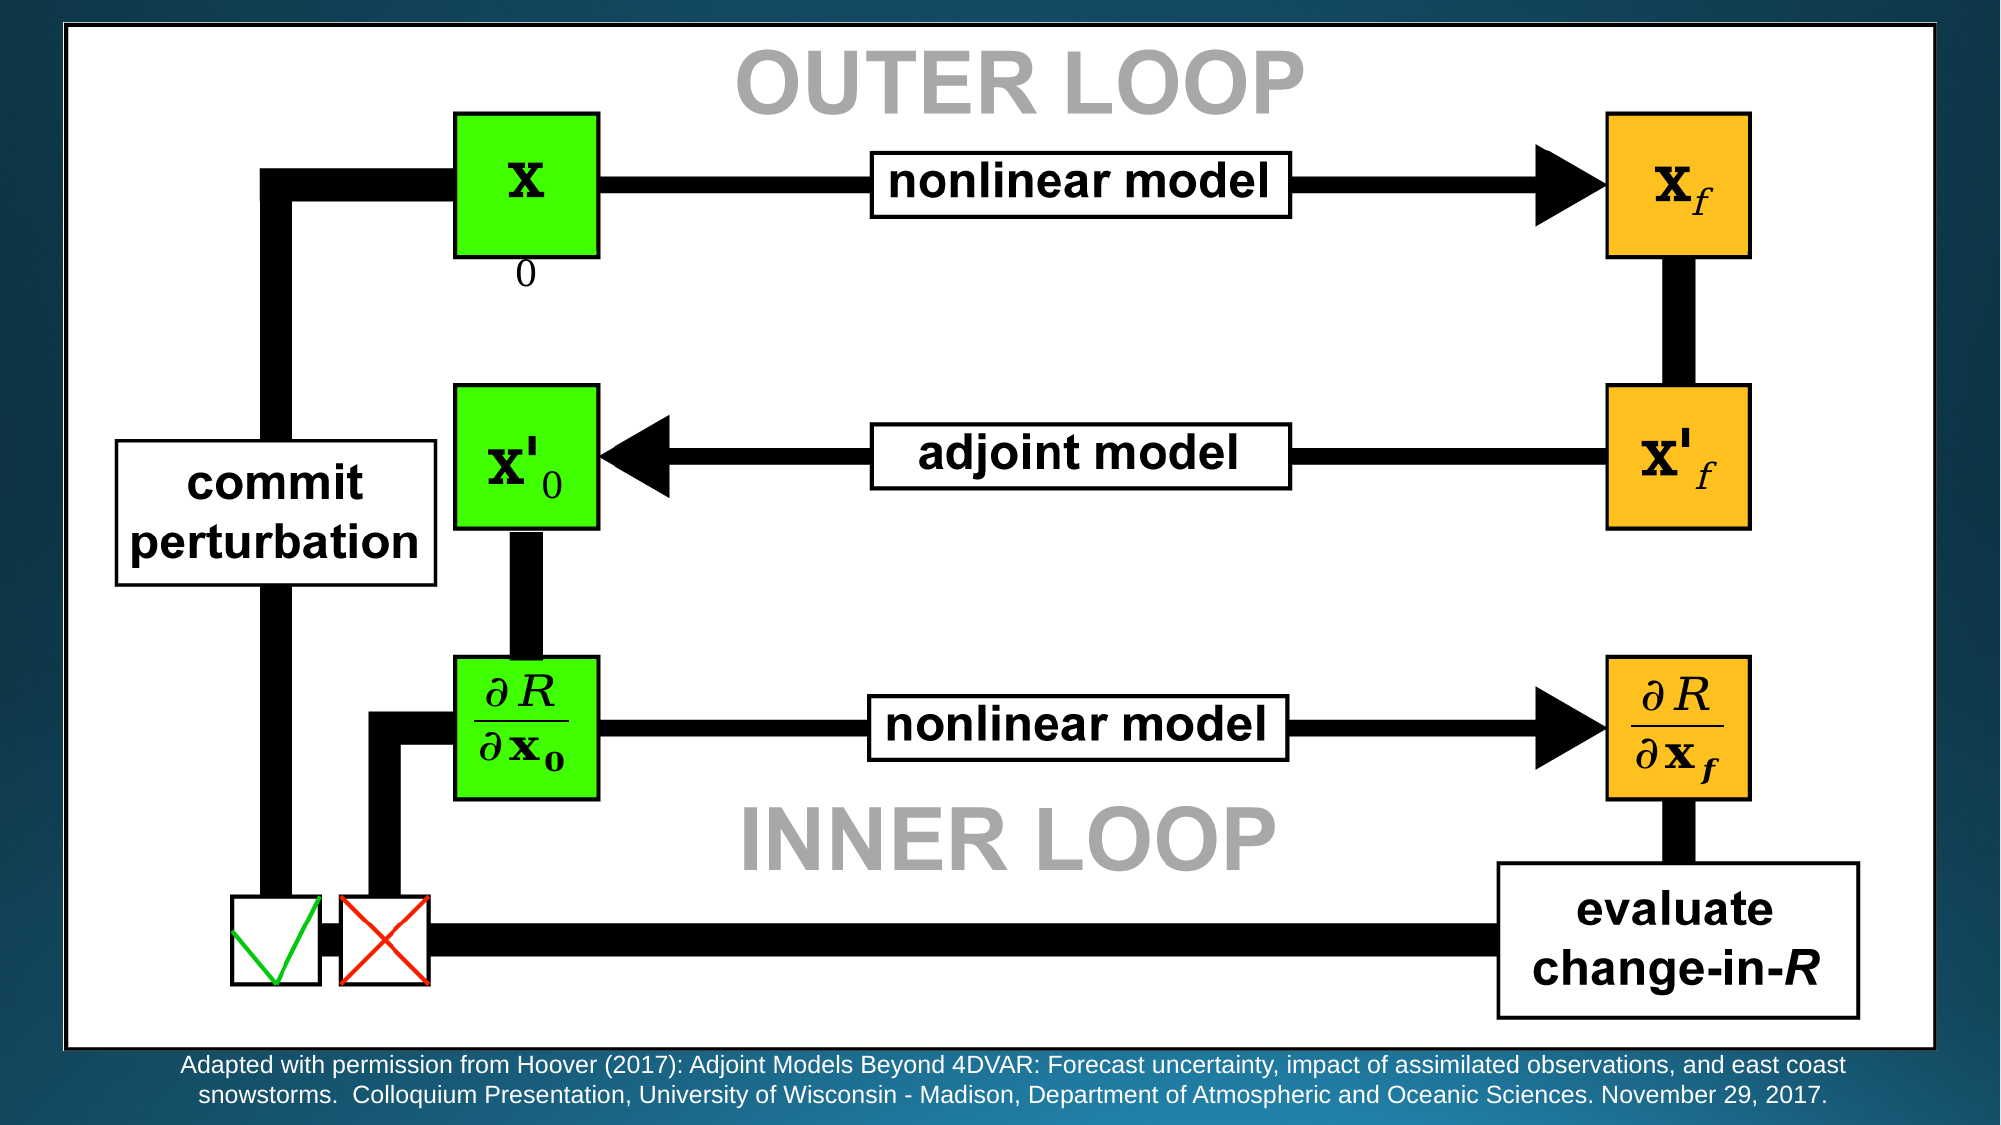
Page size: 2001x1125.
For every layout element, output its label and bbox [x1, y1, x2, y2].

text_box [63, 22, 2000, 1125]
picture [0, 0, 2001, 1125]
